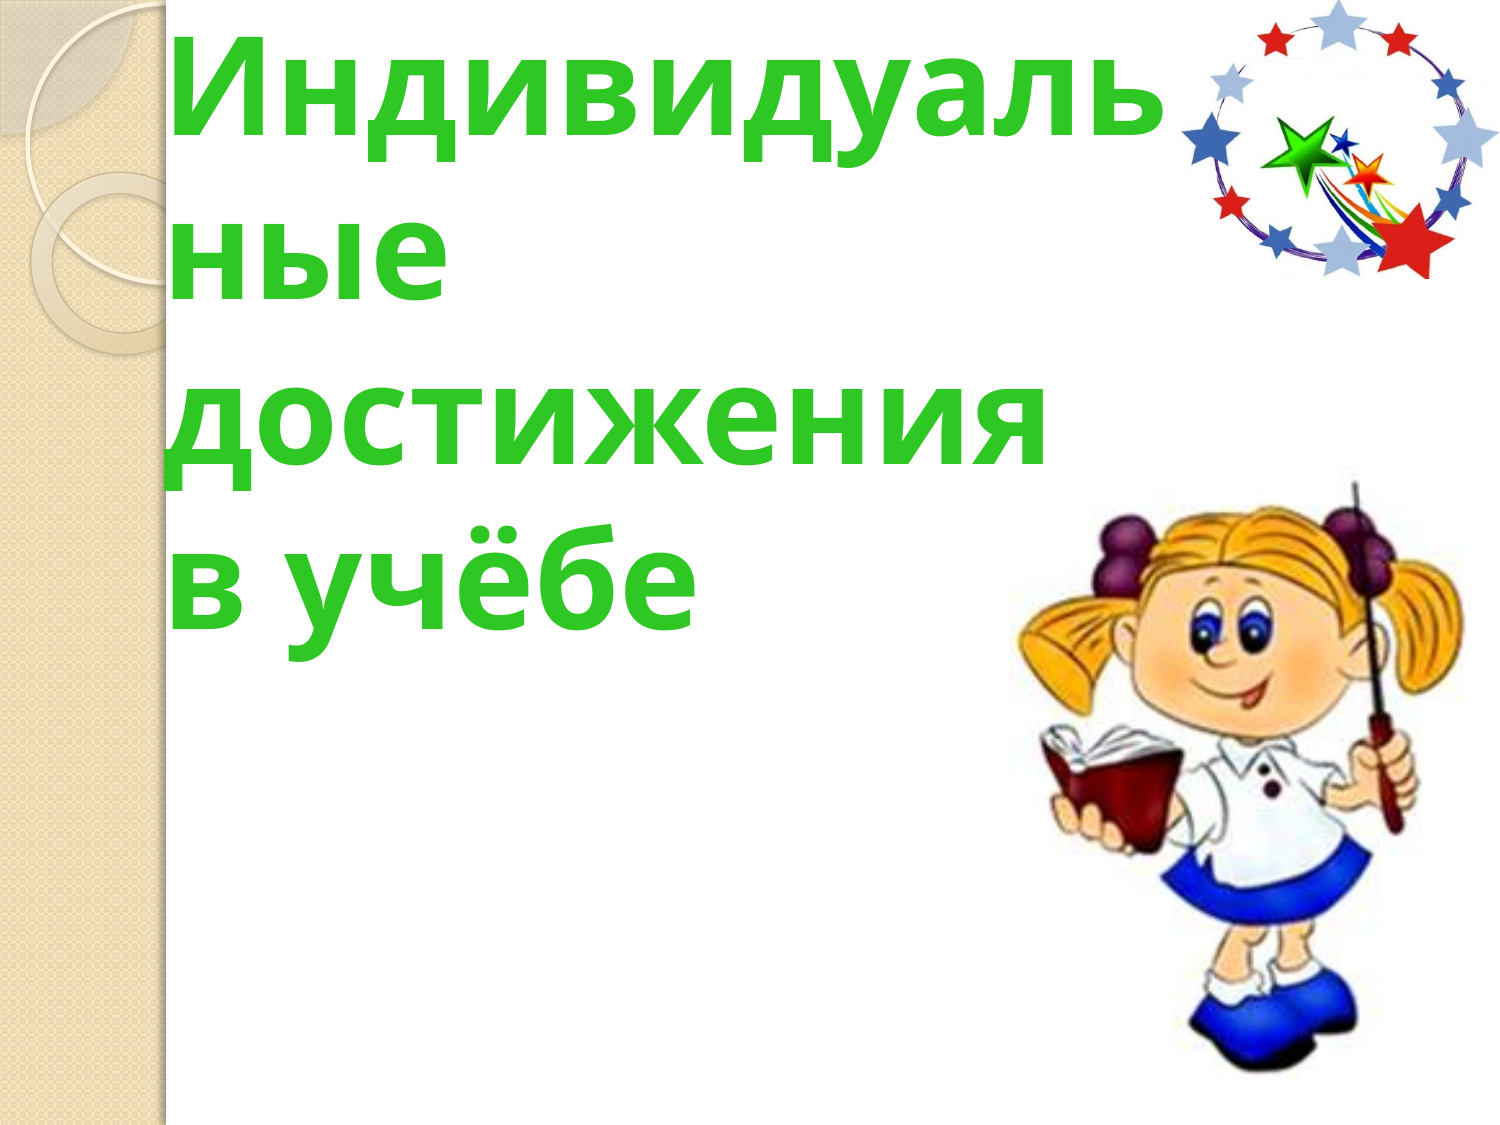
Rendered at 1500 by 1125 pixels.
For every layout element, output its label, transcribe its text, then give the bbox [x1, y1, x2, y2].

title Индивидуальные достижения в учёбе [147, 45, 1258, 610]
picture [1009, 467, 1471, 1082]
picture [1181, 0, 1500, 280]
